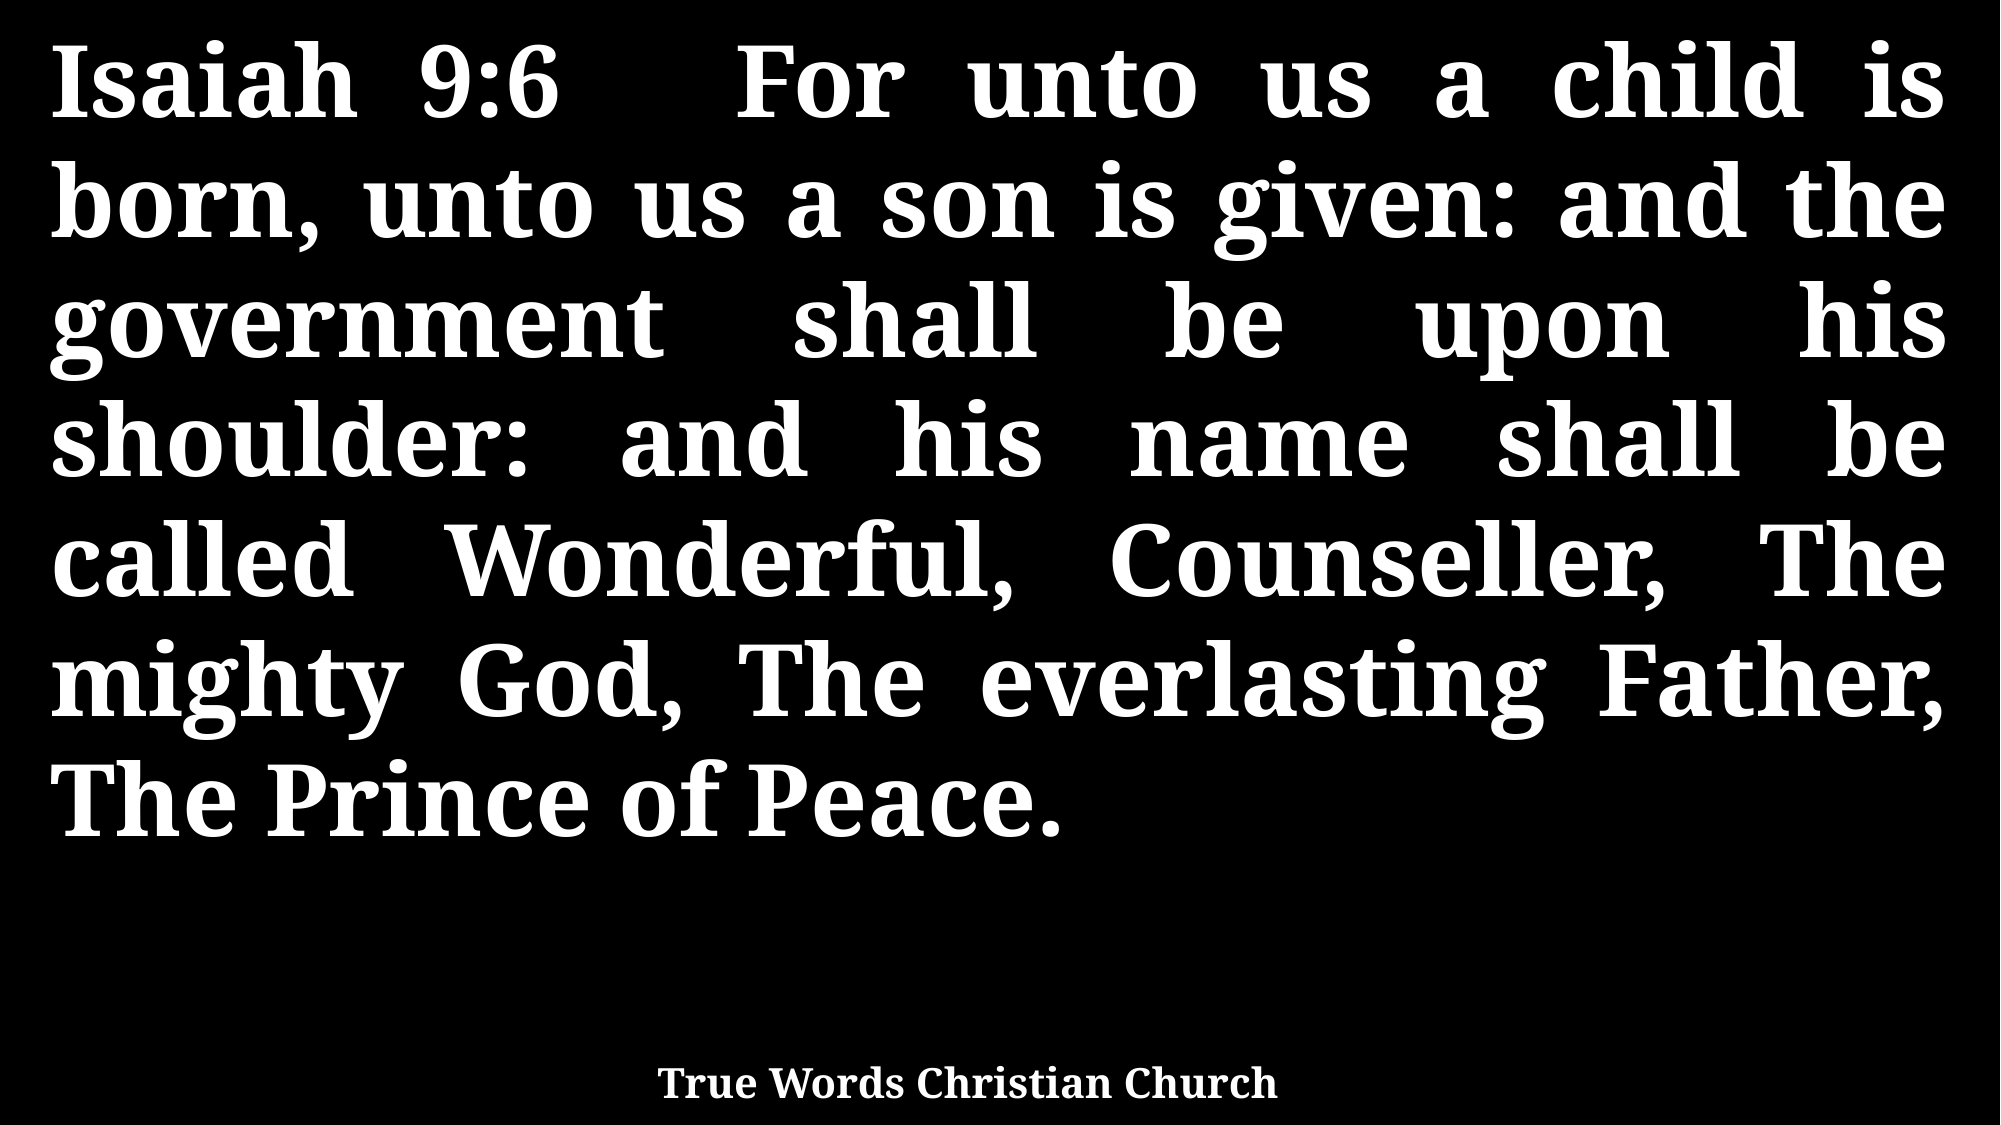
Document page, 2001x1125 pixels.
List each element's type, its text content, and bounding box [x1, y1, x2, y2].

text_box True Words Christian Church [642, 1049, 1294, 1114]
text_box Isaiah 9:6 For unto us a child is born, unto us a son is given: and the government shall be upon his shoulder: and his name shall be called Wonderful, Counseller, The mighty God, The everlasting Father, The Prince of Peace. [35, 9, 1965, 865]
